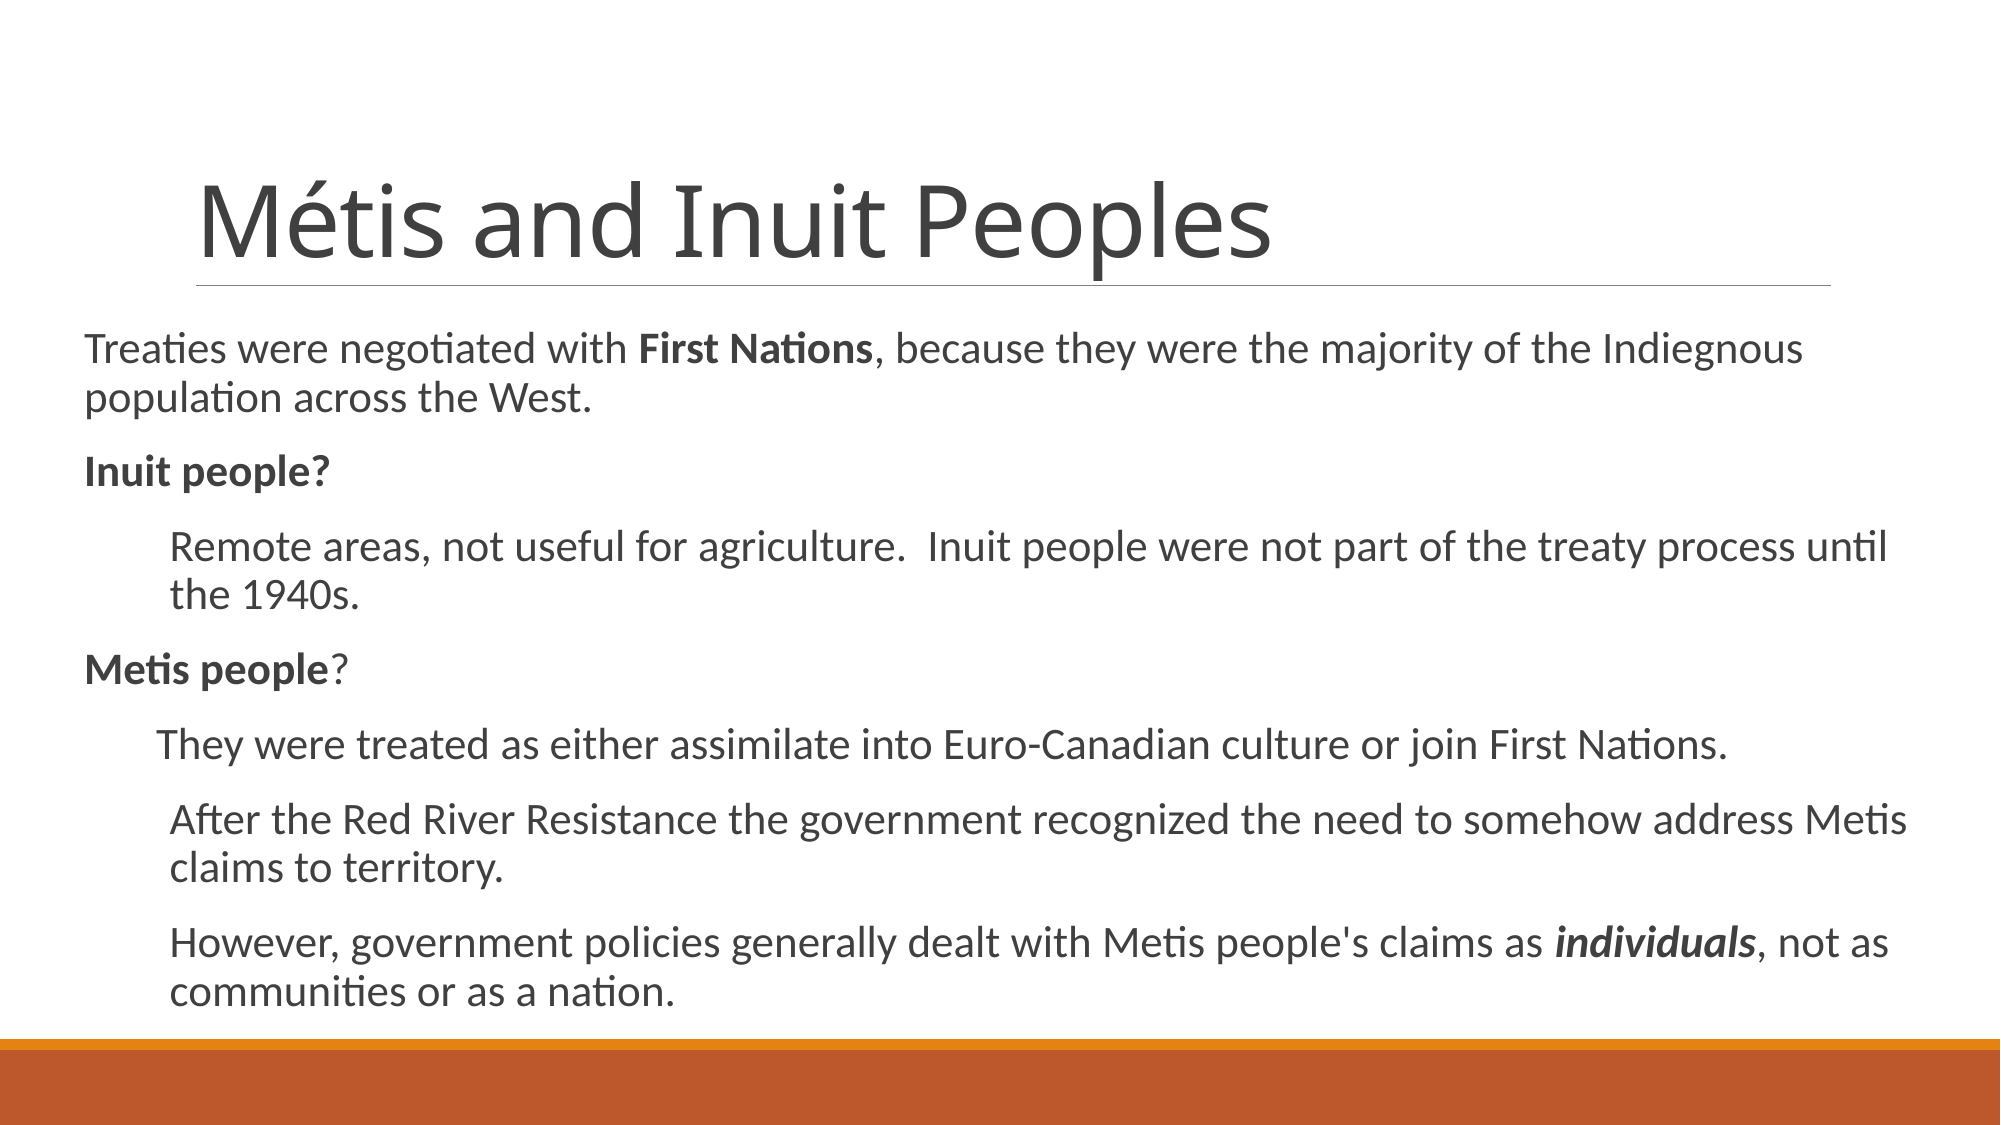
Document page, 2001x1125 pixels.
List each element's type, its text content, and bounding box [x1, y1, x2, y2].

title Métis and Inuit Peoples [180, 47, 1830, 285]
list Treaties were negotiated with First Nations, because they were the majority of the Indiegnous population across the West. Inuit people? Remote areas, not useful for agriculture. Inuit people were not part of the treaty process until the 1940s. Metis people? They were treated as either assimilate into Euro-Canadian culture or join First Nations. After the Red River Resistance the government recognized the need to somehow address Metis claims to territory. However, government policies generally dealt with Metis people's claims as individuals, not as communities or as a nation. [84, 317, 1926, 1029]
